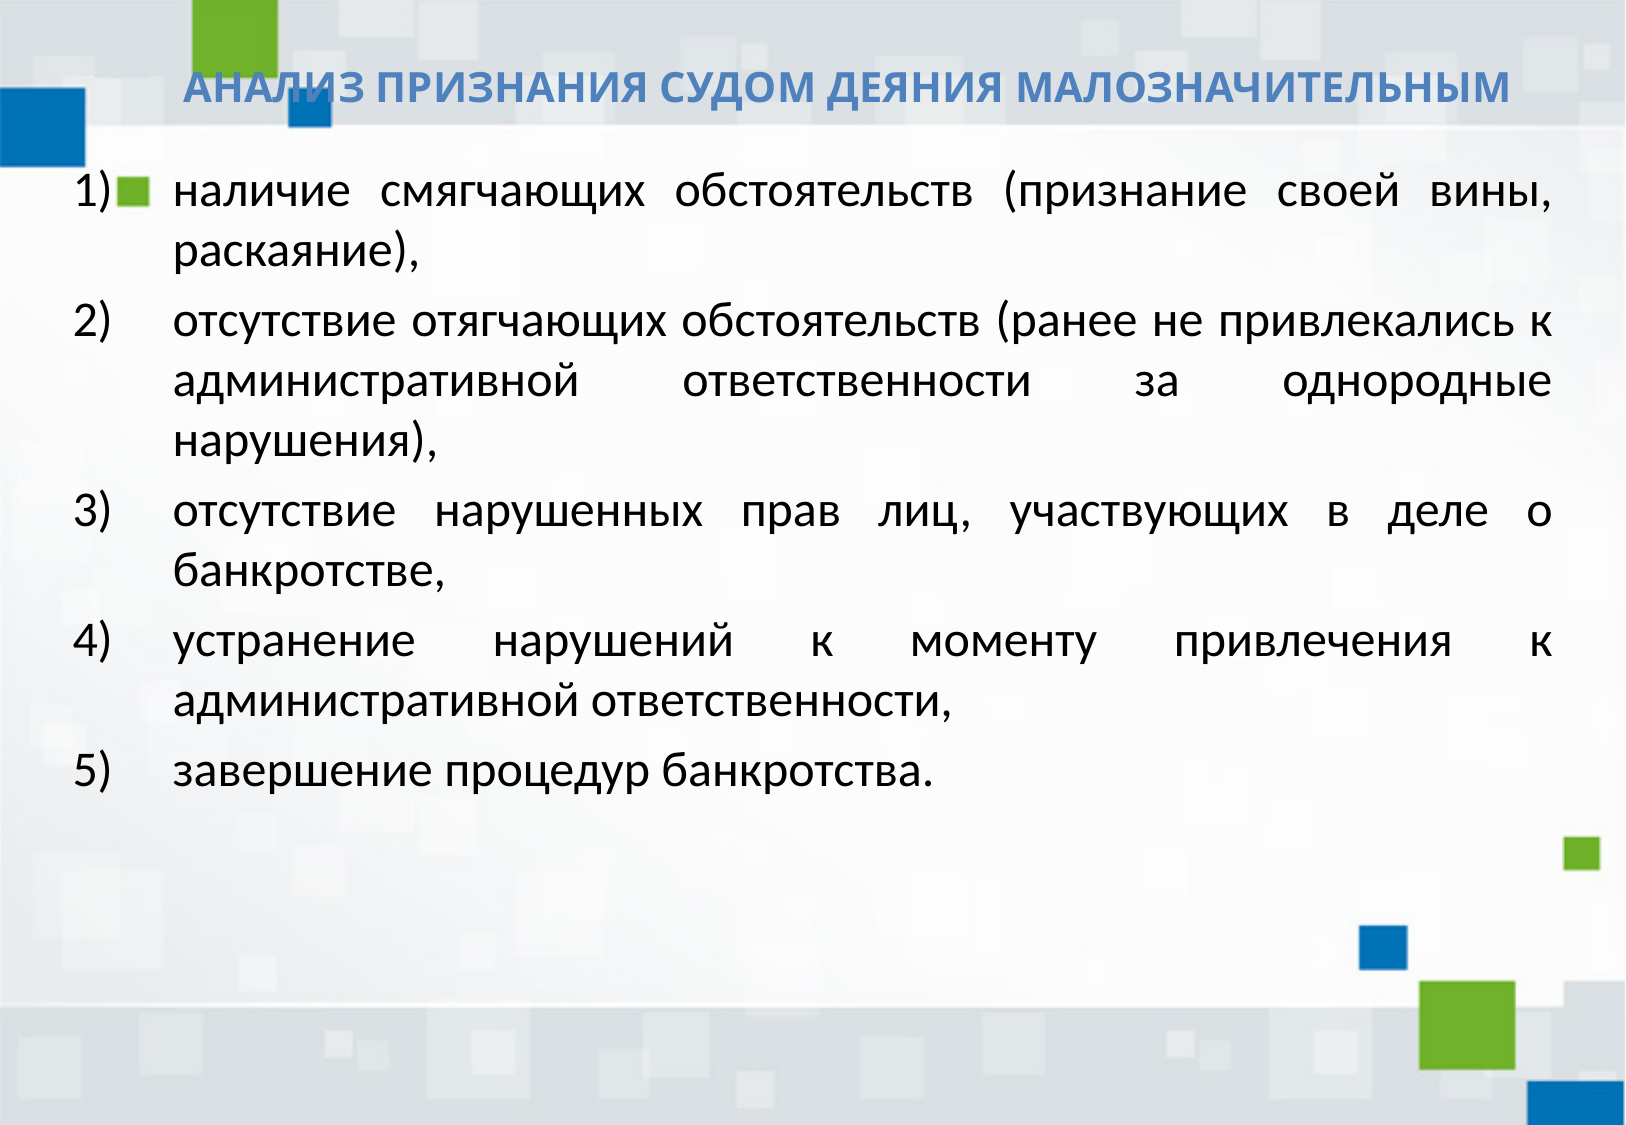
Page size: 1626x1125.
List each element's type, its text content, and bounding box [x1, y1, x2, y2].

title АНАЛИЗ ПРИЗНАНИЯ СУДОМ ДЕЯНИЯ МАЛОЗНАЧИТЕЛЬНЫМ [146, 0, 1549, 148]
list наличие смягчающих обстоятельств (признание своей вины, раскаяние), отсутствие отягчающих обстоятельств (ранее не привлекались к административной ответственности за однородные нарушения), отсутствие нарушенных прав лиц, участвующих в деле о банкротстве, устранение нарушений к моменту привлечения к административной ответственности, завершение процедур банкротства. [57, 148, 1568, 1024]
picture [0, 0, 1626, 1125]
